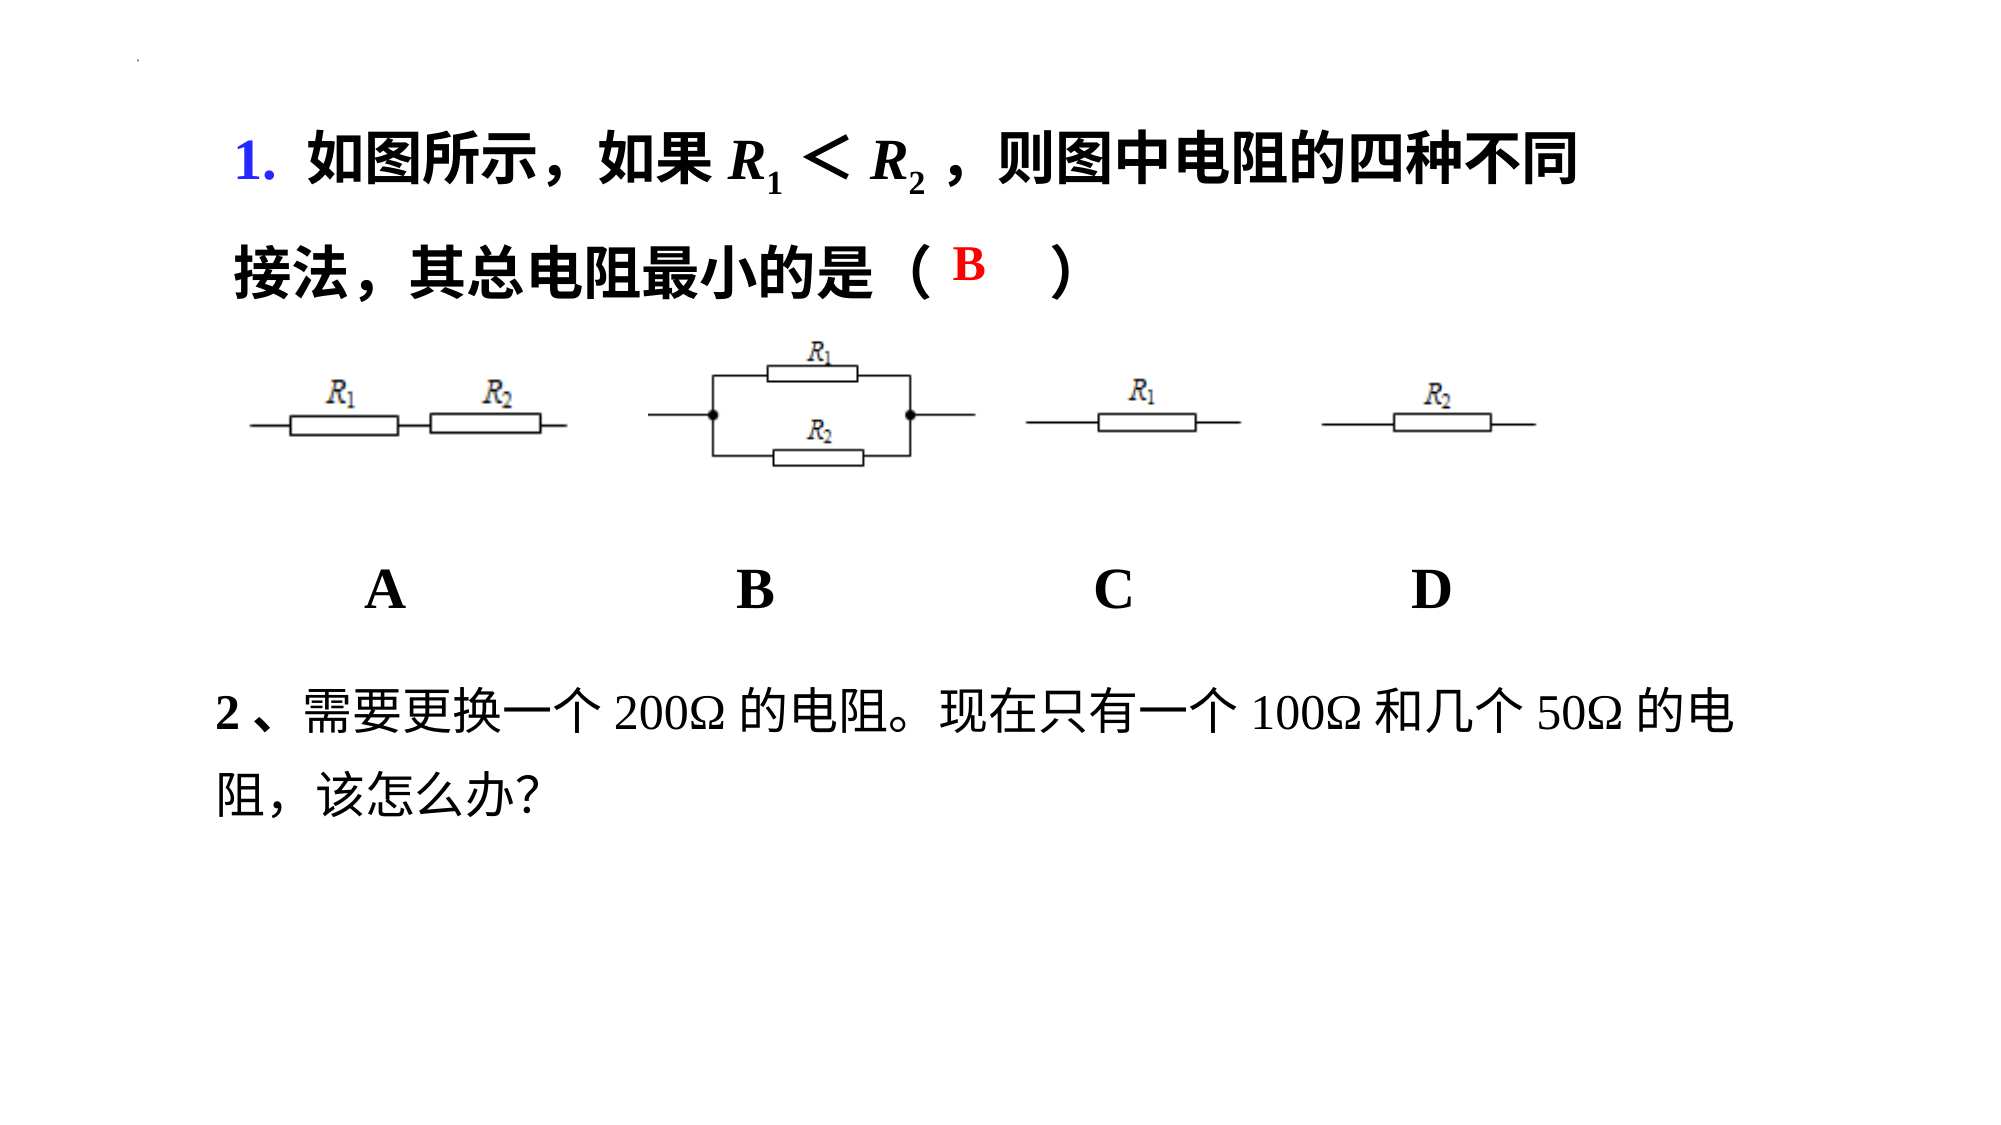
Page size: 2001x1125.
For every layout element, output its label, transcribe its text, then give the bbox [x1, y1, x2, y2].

picture [248, 371, 575, 444]
picture [1320, 375, 1543, 439]
text_box 1. 如图所示，如果R1＜R2，则图中电阻的四种不同接法，其总电阻最小的是（ ） A B C D [218, 74, 1626, 628]
text_box B [937, 223, 1014, 298]
picture [1020, 371, 1248, 439]
text_box 2、需要更换一个200Ω的电阻。现在只有一个100Ω和几个50Ω的电阻，该怎么办？ [200, 648, 1800, 831]
picture [648, 336, 982, 474]
